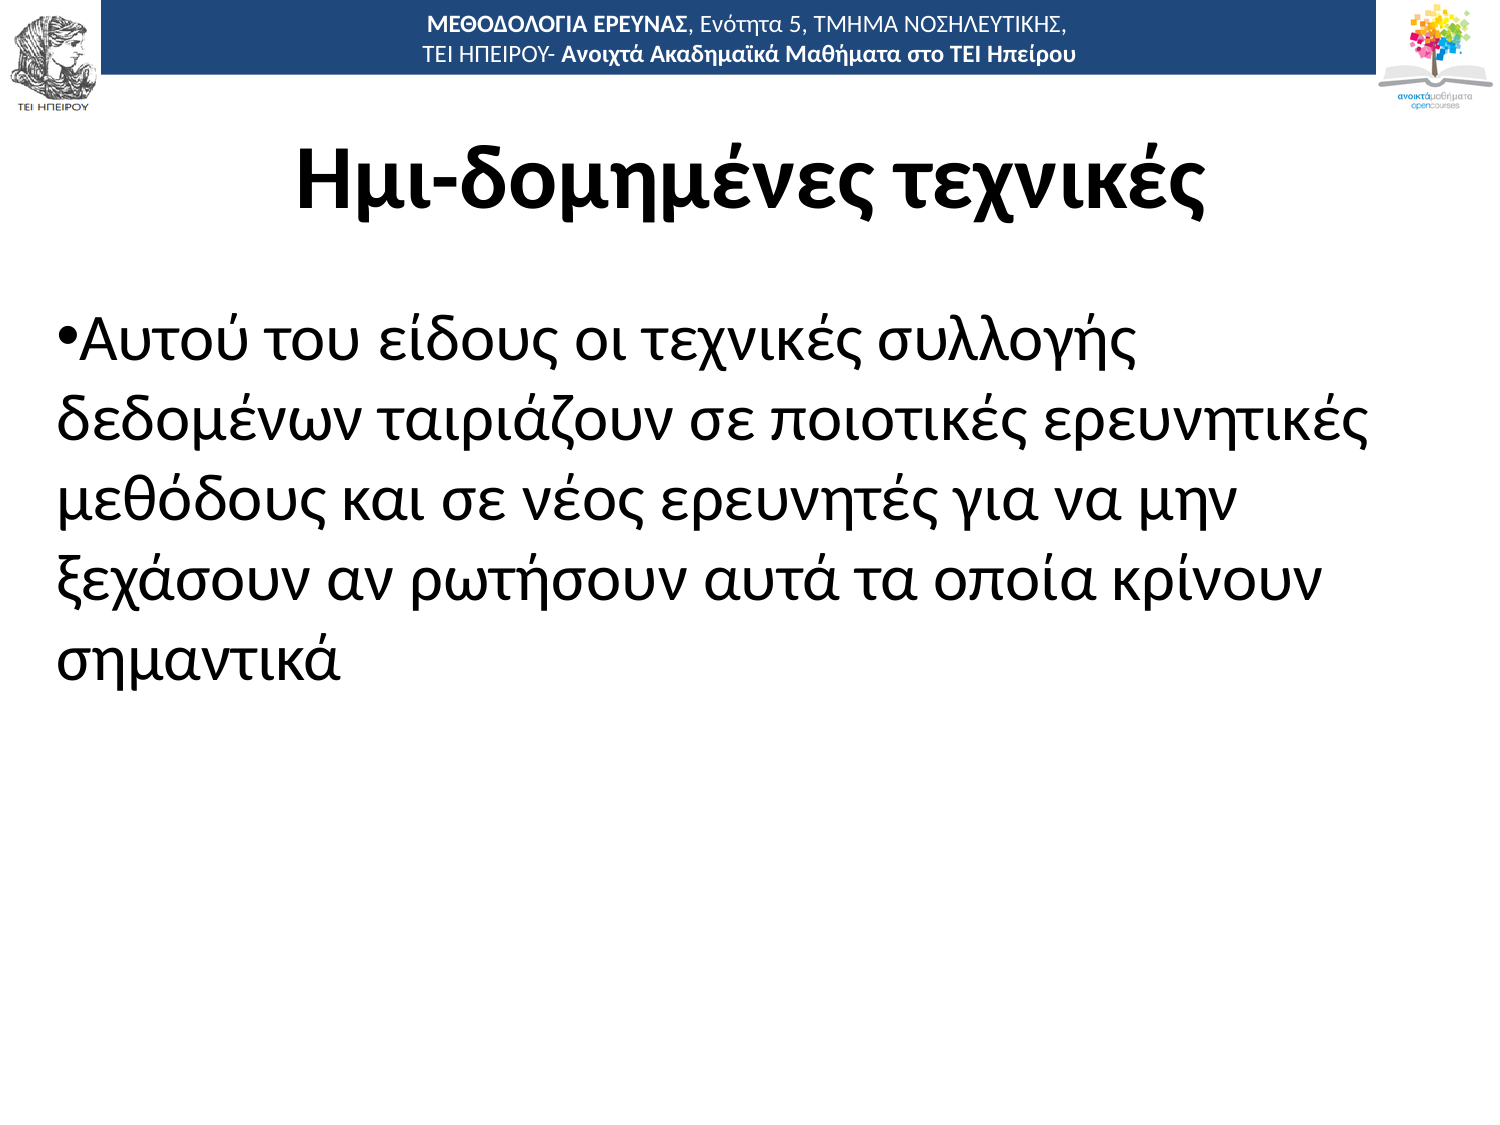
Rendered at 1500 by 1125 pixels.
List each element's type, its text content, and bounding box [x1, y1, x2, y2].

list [1375, 0, 1500, 114]
title Ημι-δομημένες τεχνικές [76, 78, 1427, 266]
text_box ΜΕΘΟΔΟΛΟΓΙΑ ΕΡΕΥΝΑΣ, Ενότητα 5, ΤΜΗΜΑ ΝΟΣΗΛΕΥΤΙΚΗΣ, ΤΕΙ ΗΠΕΙΡΟΥ- Ανοιχτά Ακαδημαϊκά Μαθήματα στο ΤΕΙ Ηπείρου [101, 0, 1373, 75]
text_box Αυτού του είδους οι τεχνικές συλλογής δεδομένων ταιριάζουν σε ποιοτικές ερευνητικές μεθόδους και σε νέος ερευνητές για να μην ξεχάσουν αν ρωτήσουν αυτά τα οποία κρίνουν σημαντικά [41, 286, 1427, 906]
picture [0, 0, 101, 114]
